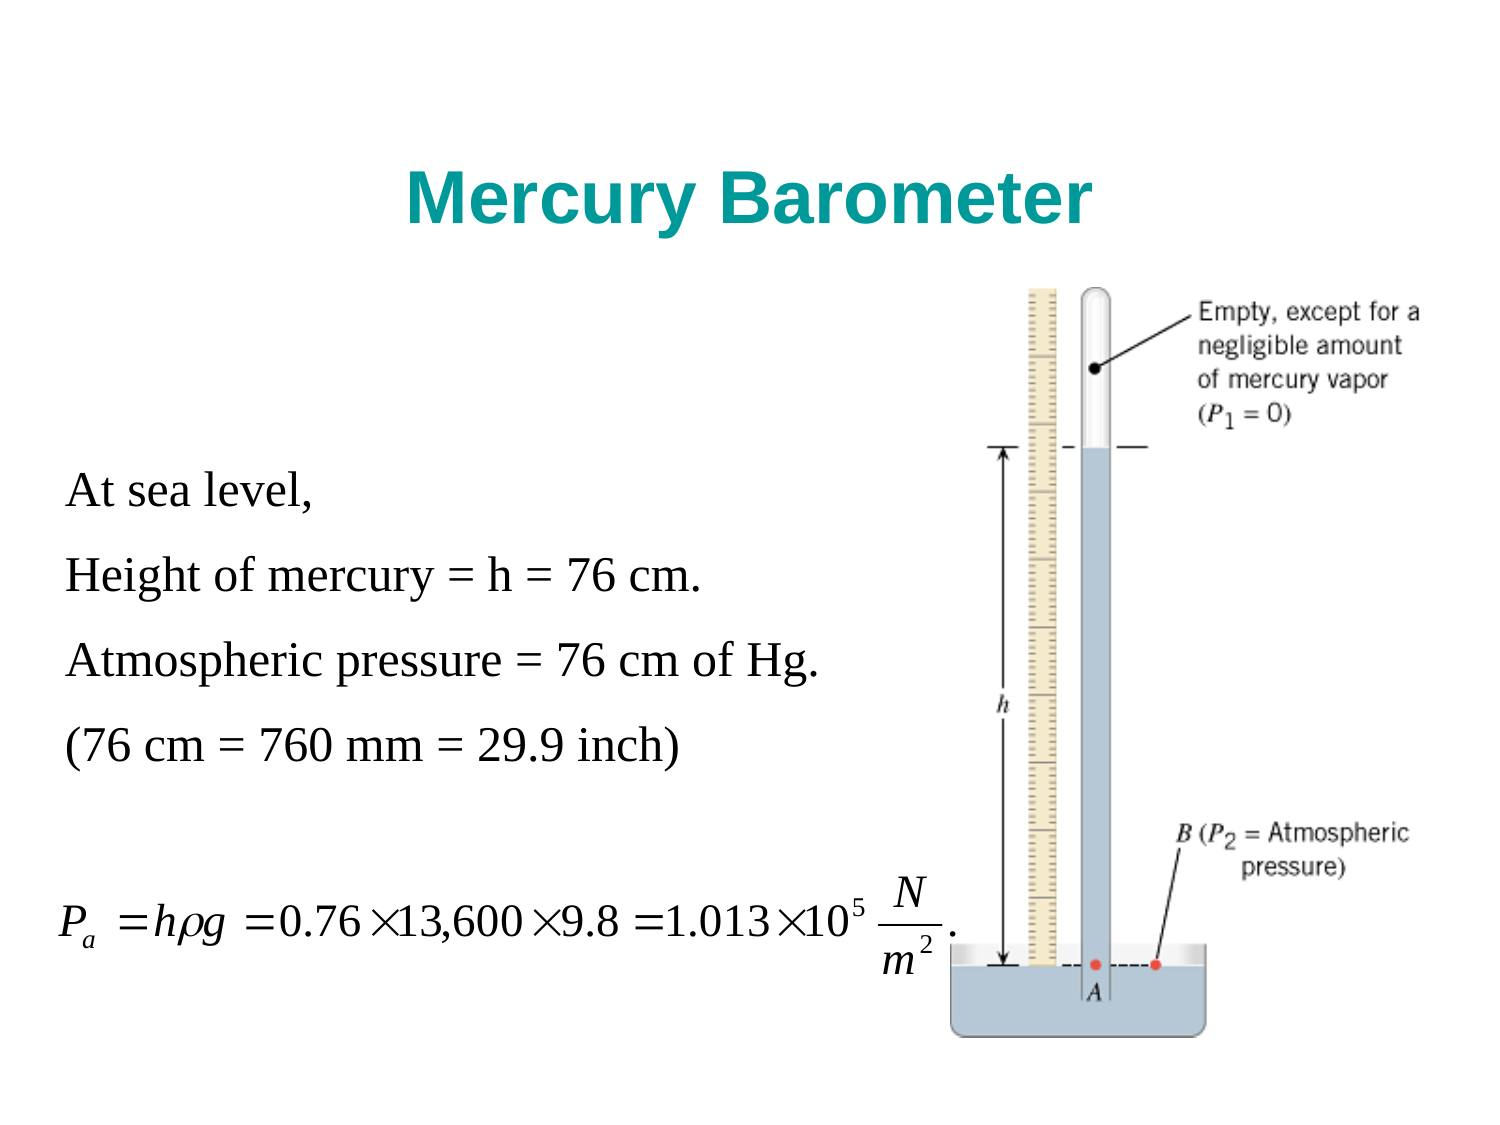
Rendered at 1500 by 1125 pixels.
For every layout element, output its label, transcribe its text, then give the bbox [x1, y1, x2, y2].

title Mercury Barometer [112, 99, 1388, 288]
text_box At sea level, Height of mercury = h = 76 cm. Atmospheric pressure = 76 cm of Hg. (76 cm = 760 mm = 29.9 inch) [50, 448, 850, 779]
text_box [49, 863, 963, 984]
picture [949, 287, 1421, 1038]
